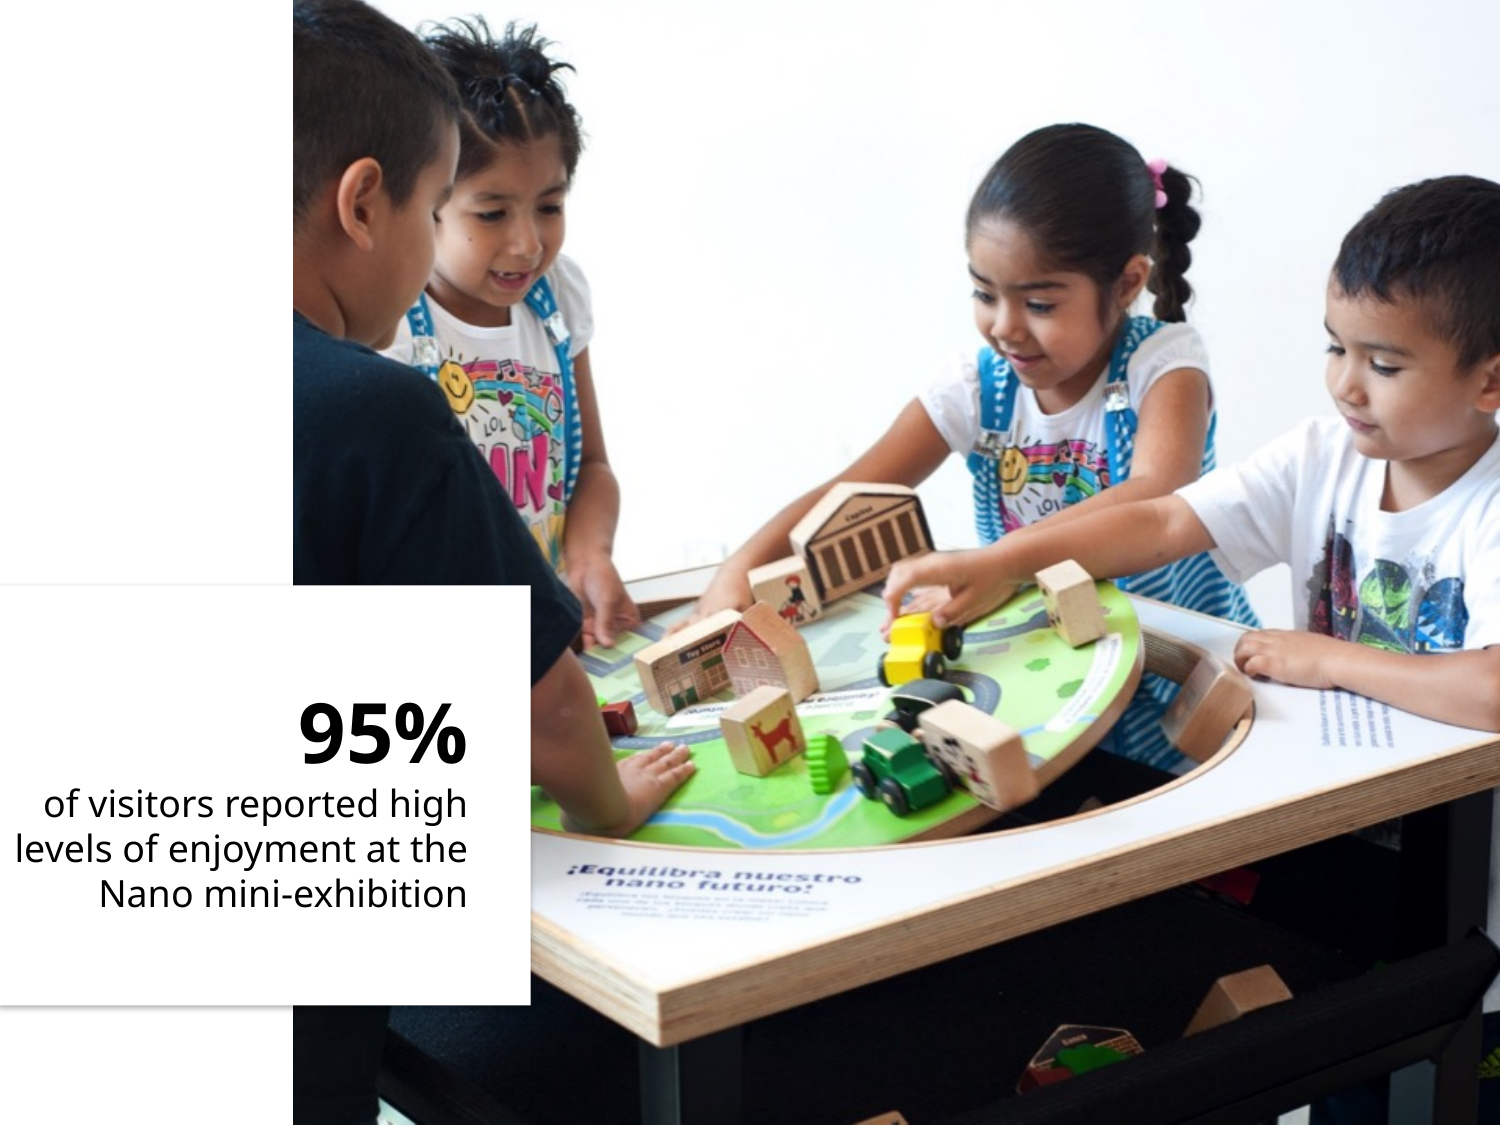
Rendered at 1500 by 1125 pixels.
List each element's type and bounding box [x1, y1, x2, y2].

text_box [0, 585, 531, 1006]
picture [293, 0, 1500, 1125]
